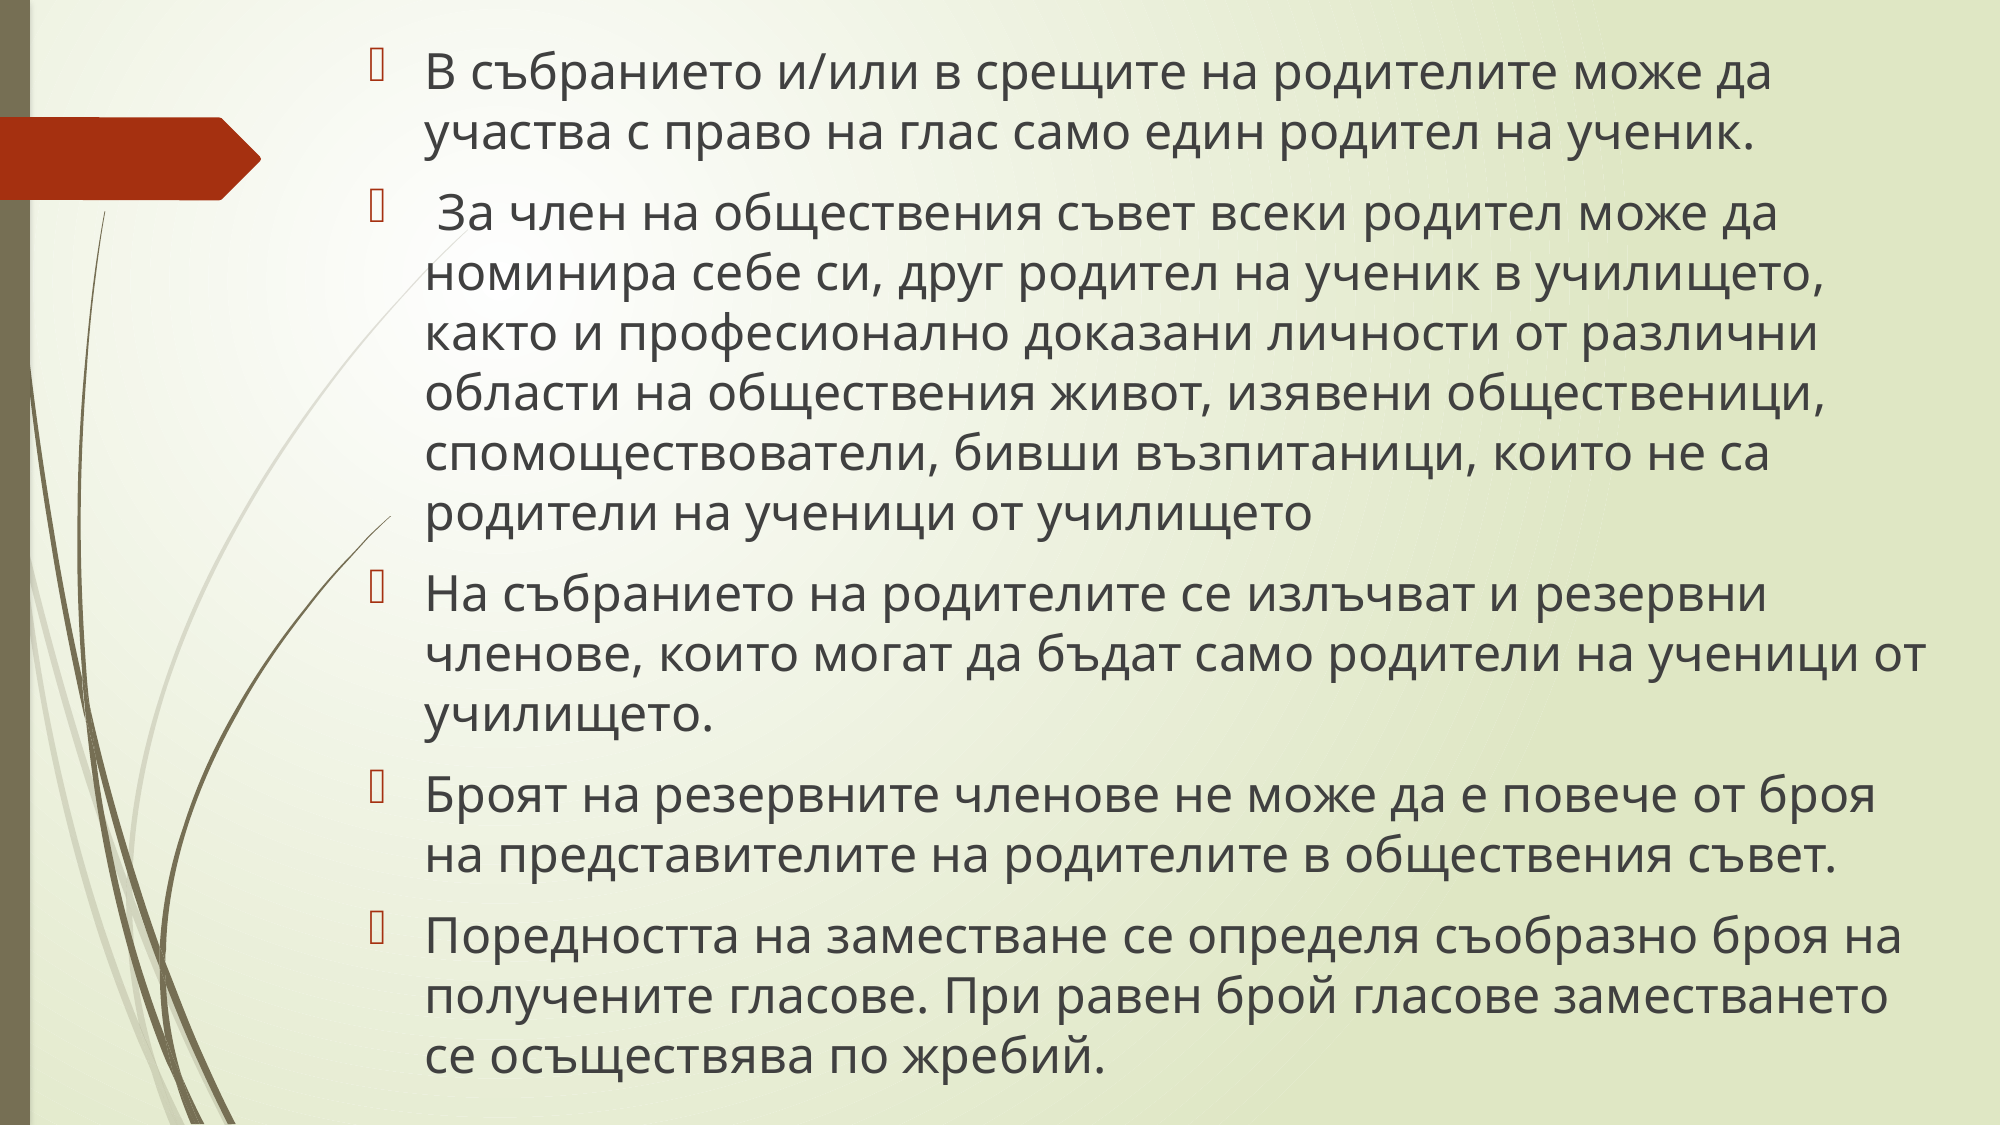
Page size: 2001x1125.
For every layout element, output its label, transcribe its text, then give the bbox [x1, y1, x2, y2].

list В събранието и/или в срещите на родителите може да участва с право на глас само един родител на ученик. За член на обществения съвет всеки родител може да номинира себе си, друг родител на ученик в училището, както и професионално доказани личности от различни области на обществения живот, изявени общественици, спомоществователи, бивши възпитаници, които не са родители на ученици от училището На събранието на родителите се излъчват и резервни членове, които могат да бъдат само родители на ученици от училището. Броят на резервните членове не може да е повече от броя на представителите на родителите в обществения съвет. Поредността на заместване се определя съобразно броя на получените гласове. При равен брой гласове заместването се осъществява по жребий. [353, 32, 1953, 1091]
